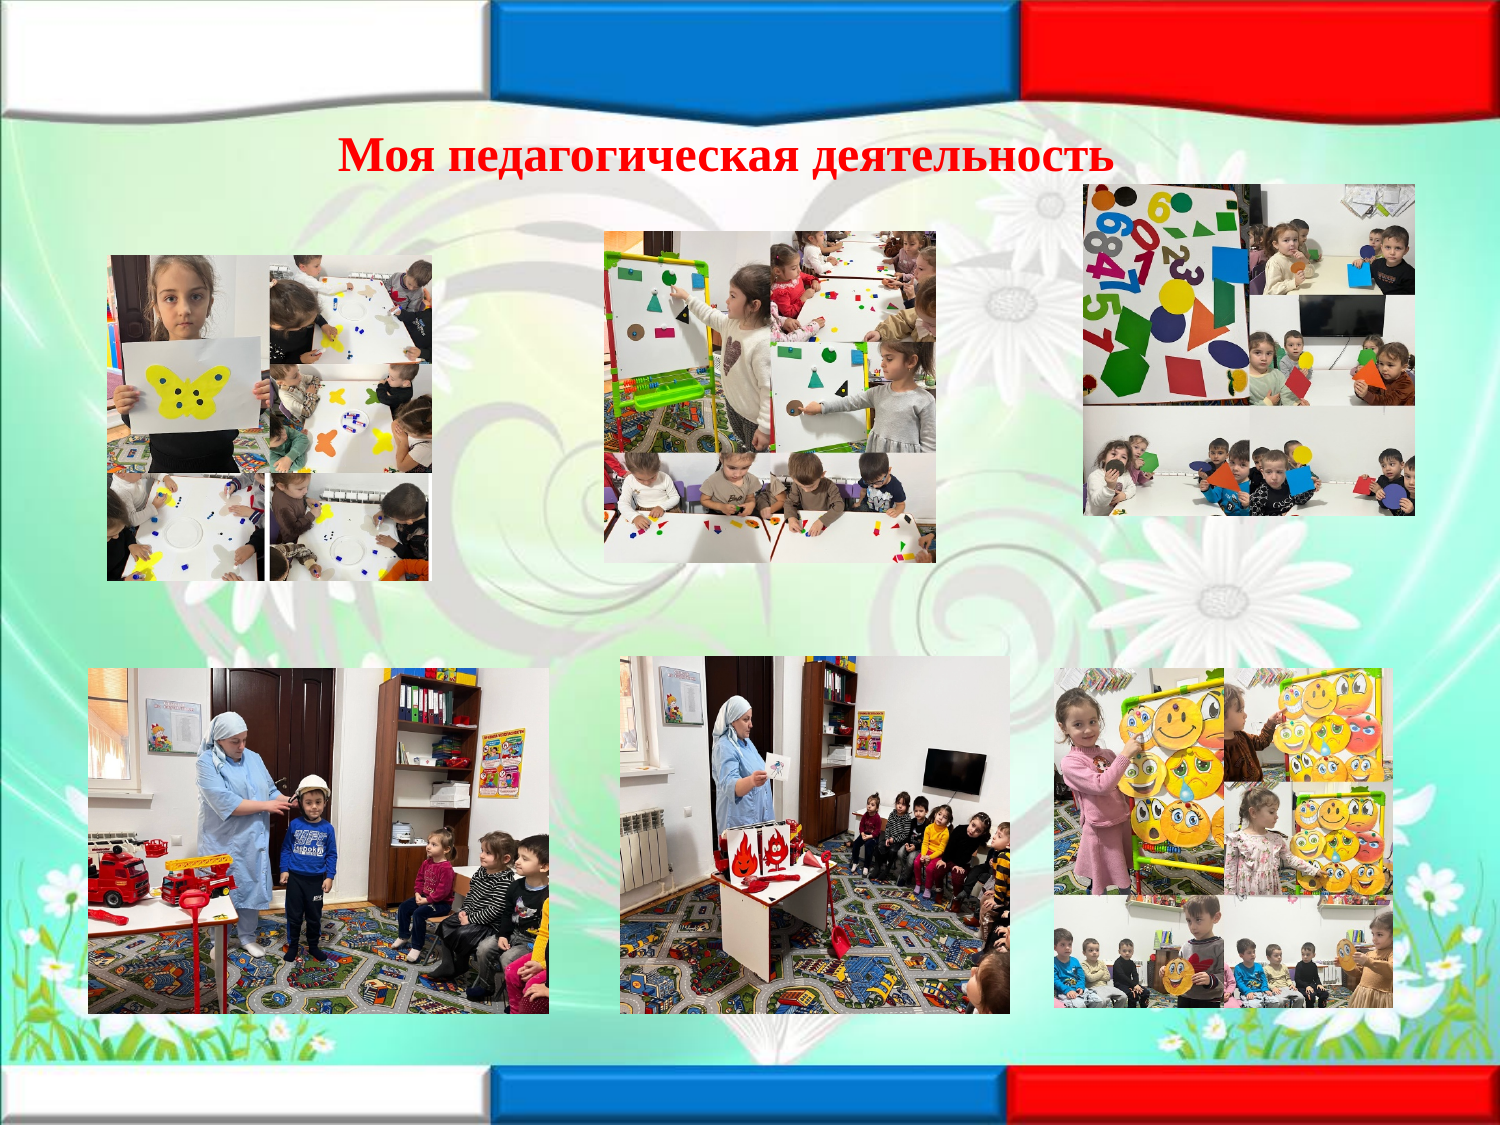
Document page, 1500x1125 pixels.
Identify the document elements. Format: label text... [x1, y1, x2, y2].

picture [0, 0, 1500, 1125]
text_box Моя педагогическая деятельность [206, 113, 1247, 189]
